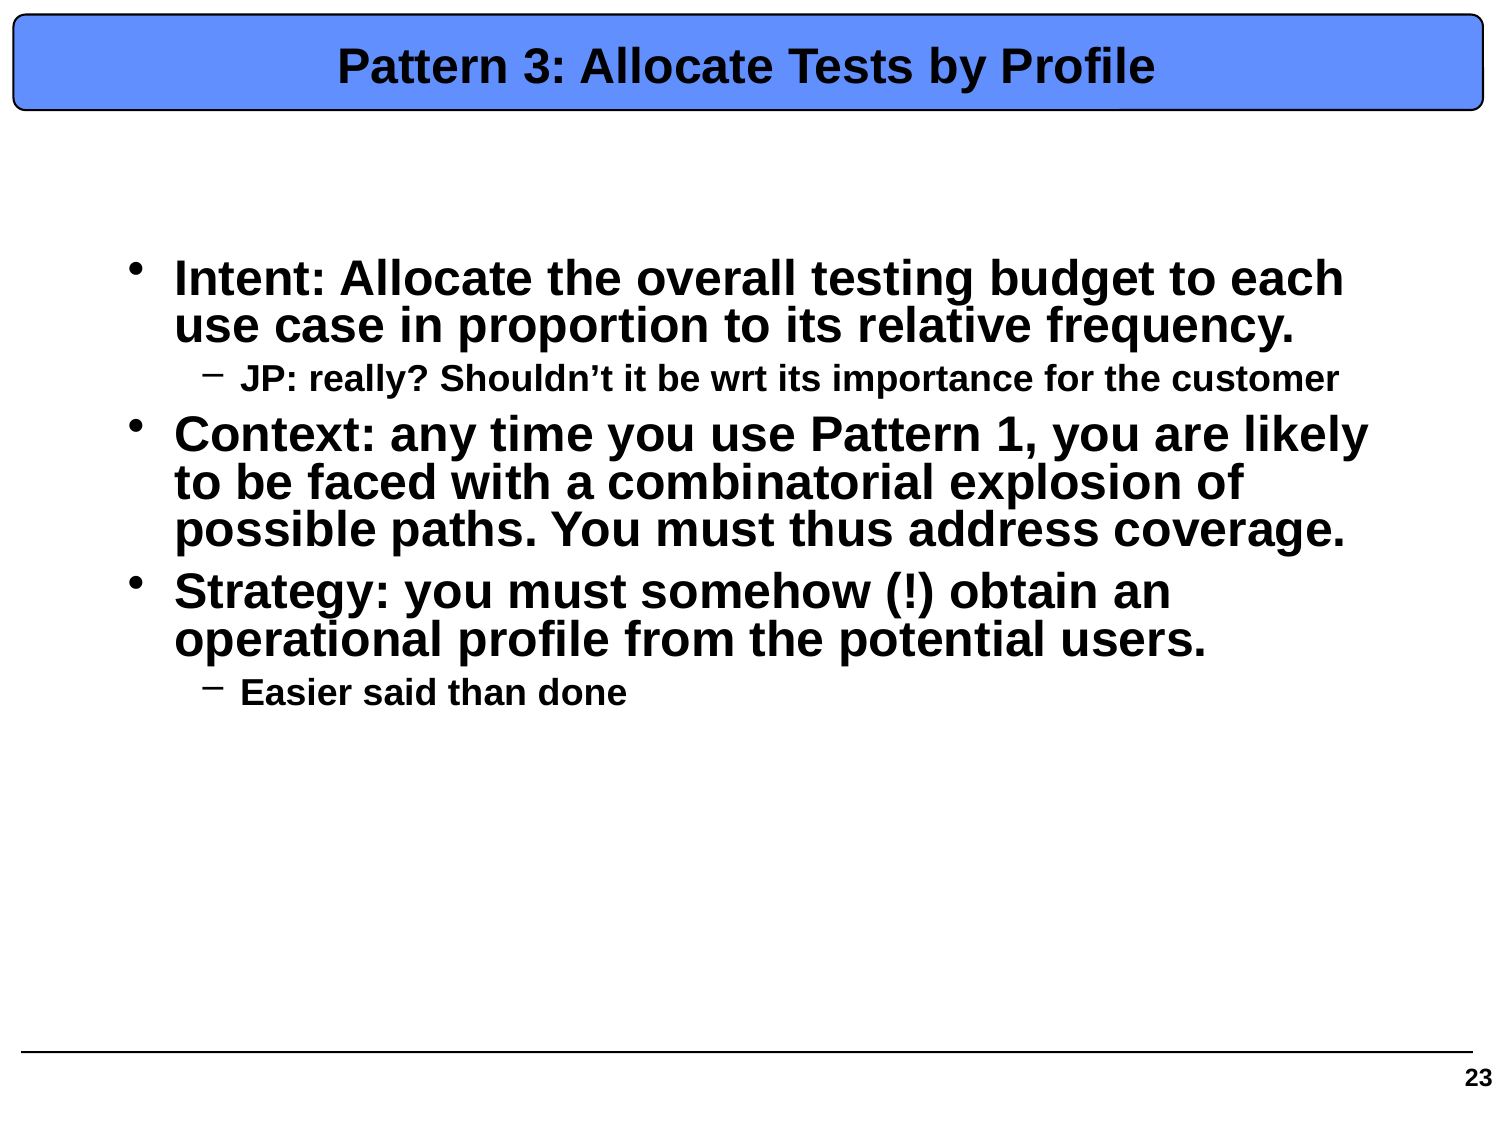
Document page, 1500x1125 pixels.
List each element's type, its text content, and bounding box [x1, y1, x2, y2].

title Pattern 3: Allocate Tests by Profile [326, 36, 1174, 99]
list Intent: Allocate the overall testing budget to each use case in proportion to its relative frequency. JP: really? Shouldn’t it be wrt its importance for the customer Context: any time you use Pattern 1, you are likely to be faced with a combinatorial explosion of possible paths. You must thus address coverage. Strategy: you must somehow (!) obtain an operational profile from the potential users. Easier said than done [112, 249, 1388, 925]
